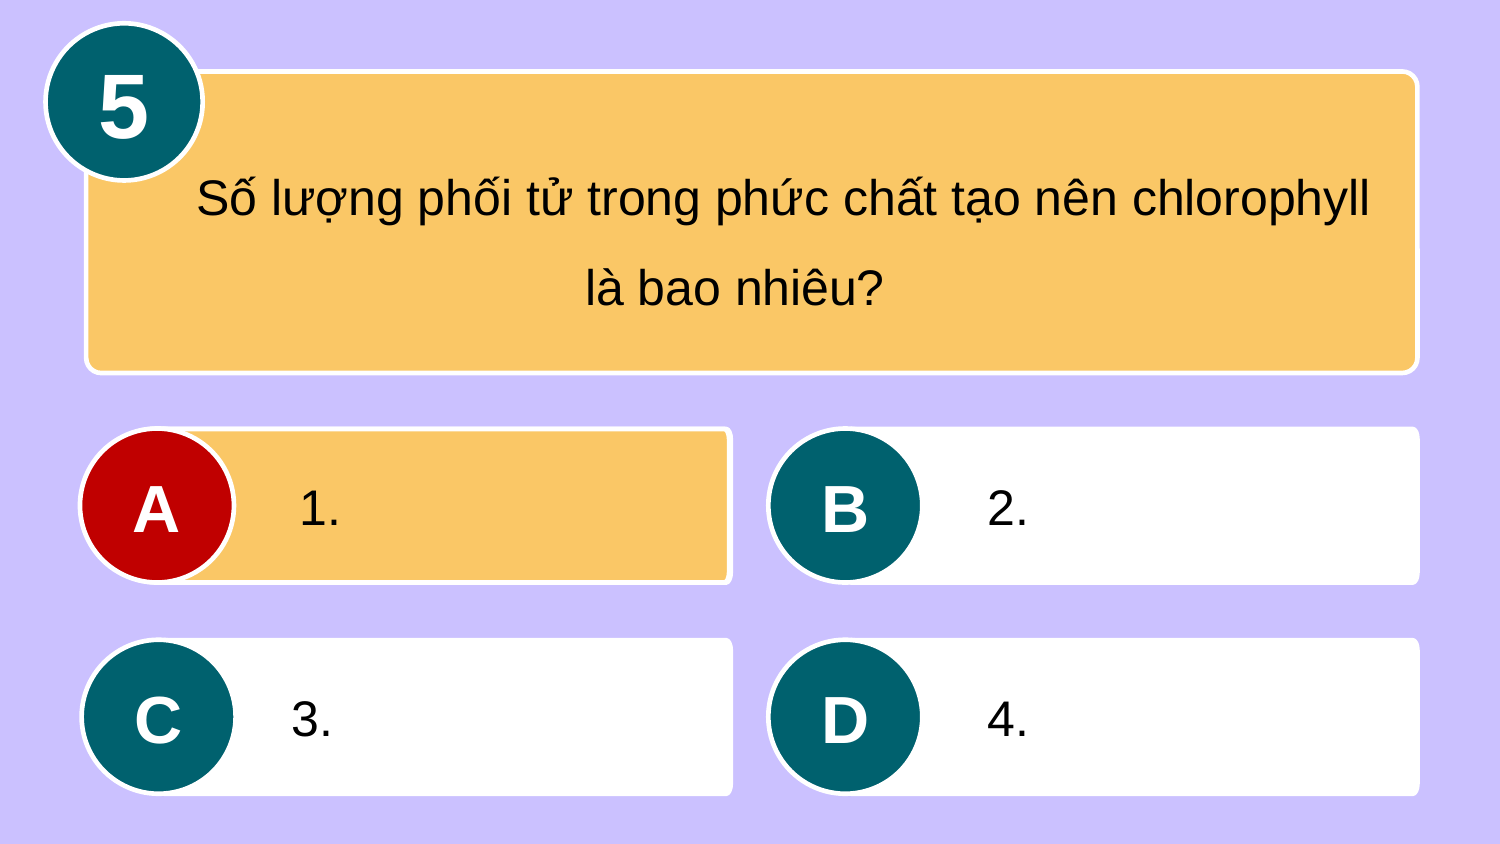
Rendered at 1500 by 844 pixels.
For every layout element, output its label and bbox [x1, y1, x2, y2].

text_box [45, 23, 1418, 374]
text_box [79, 428, 730, 583]
text_box [81, 639, 731, 794]
text_box [768, 639, 1418, 794]
text_box [768, 428, 1418, 583]
